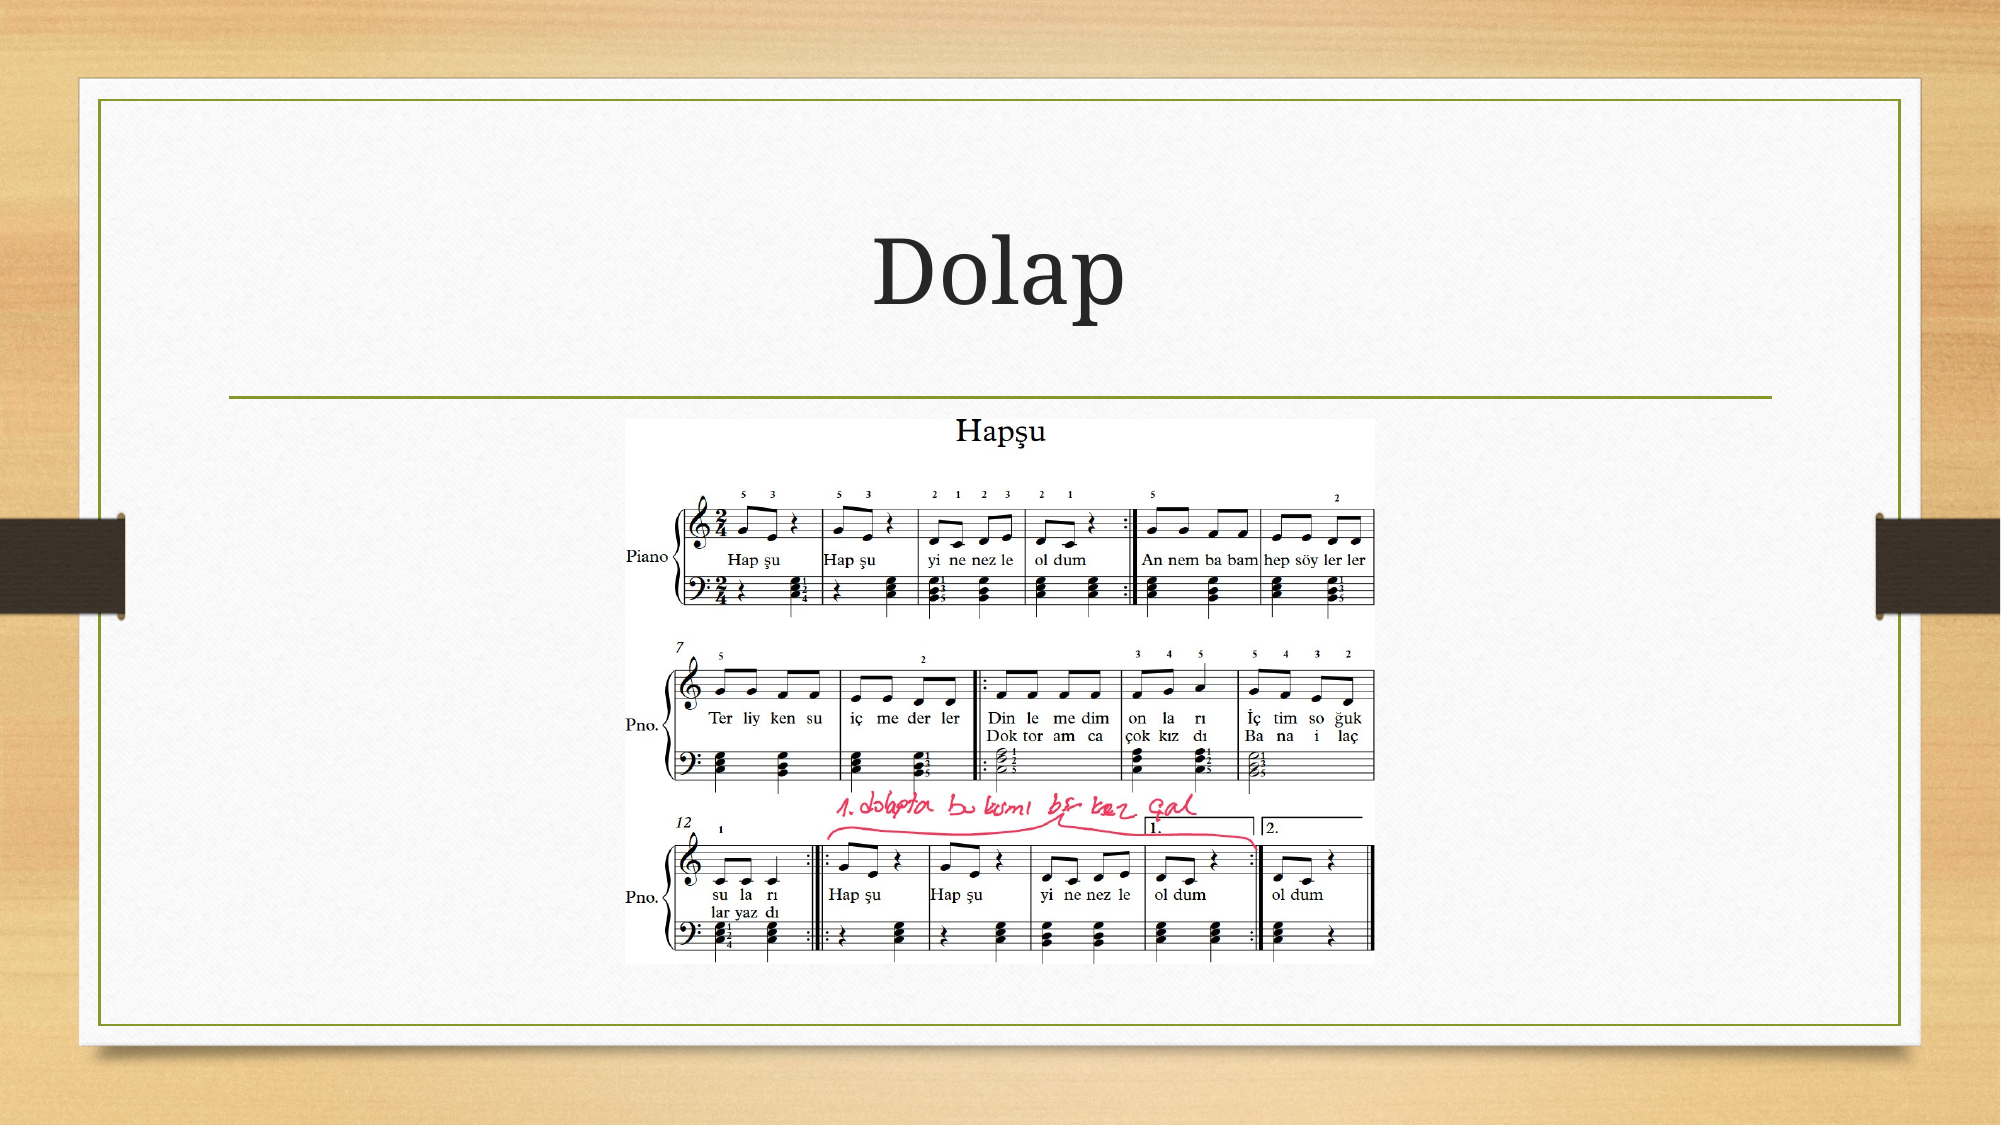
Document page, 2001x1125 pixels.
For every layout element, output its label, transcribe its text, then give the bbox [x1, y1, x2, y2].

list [624, 419, 1375, 964]
picture [0, 0, 2001, 1125]
title Dolap [212, 161, 1788, 375]
